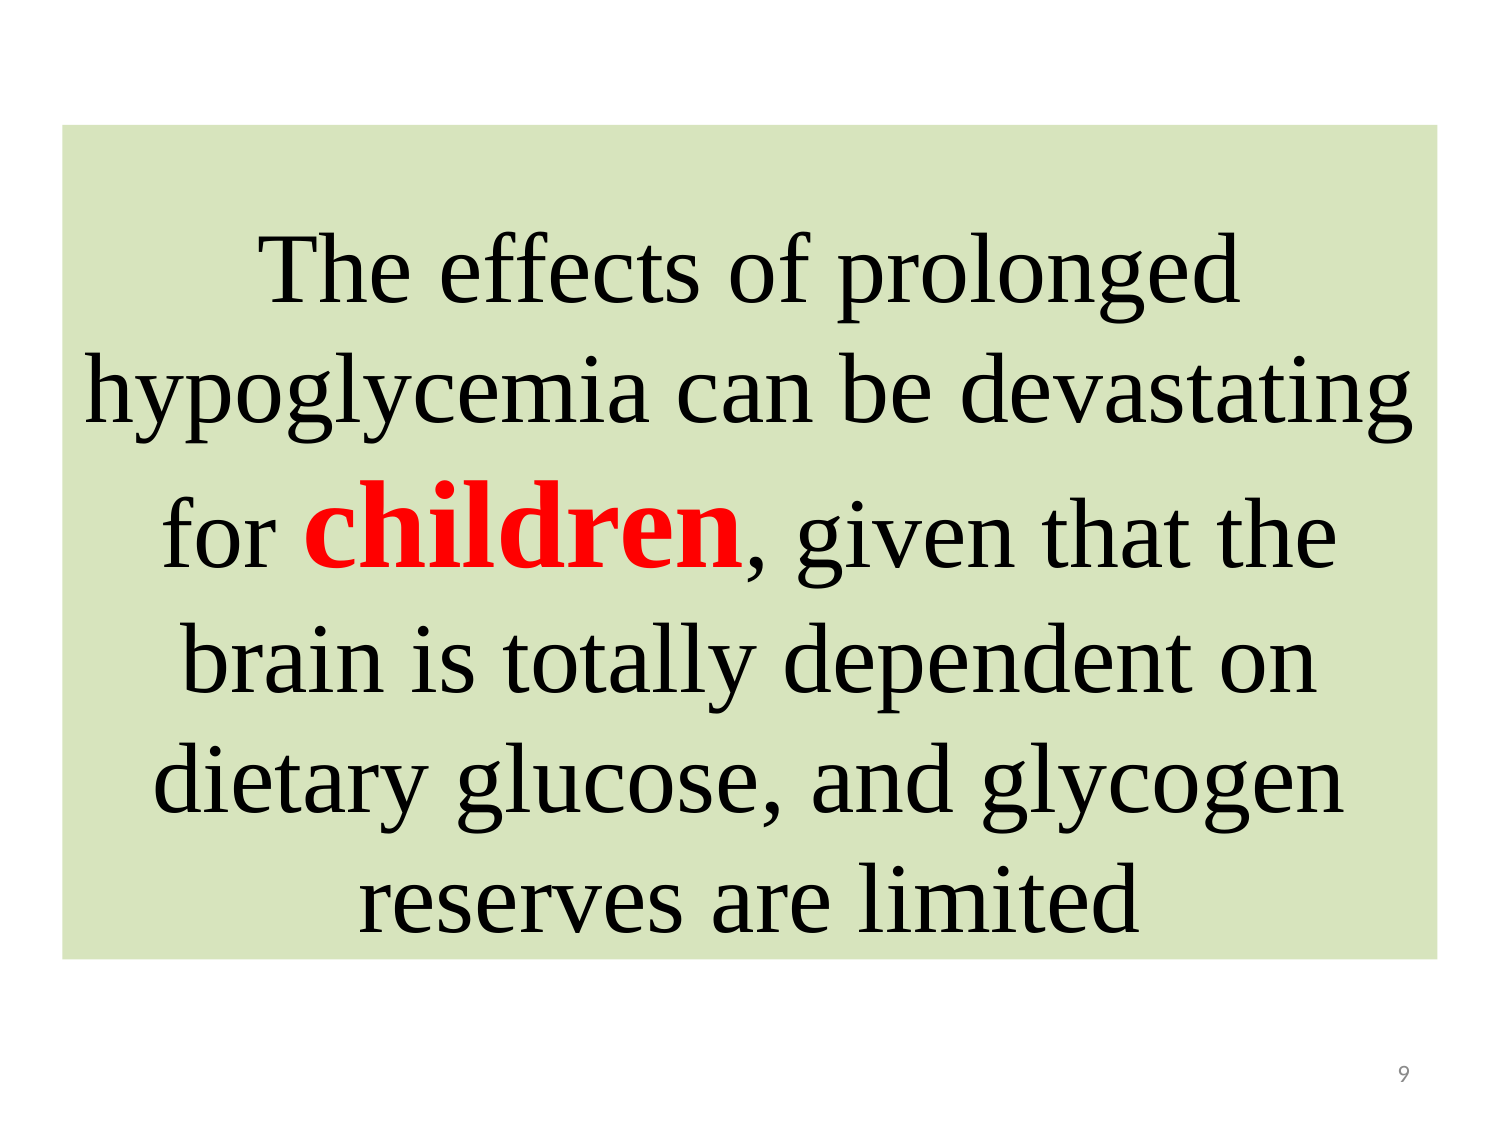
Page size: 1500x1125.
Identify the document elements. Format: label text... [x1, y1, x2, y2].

slide_number 9 [1074, 1042, 1425, 1103]
text_box The effects of prolonged hypoglycemia can be devastating for children, given that the brain is totally dependent on dietary glucose, and glycogen reserves are limited [62, 124, 1438, 960]
